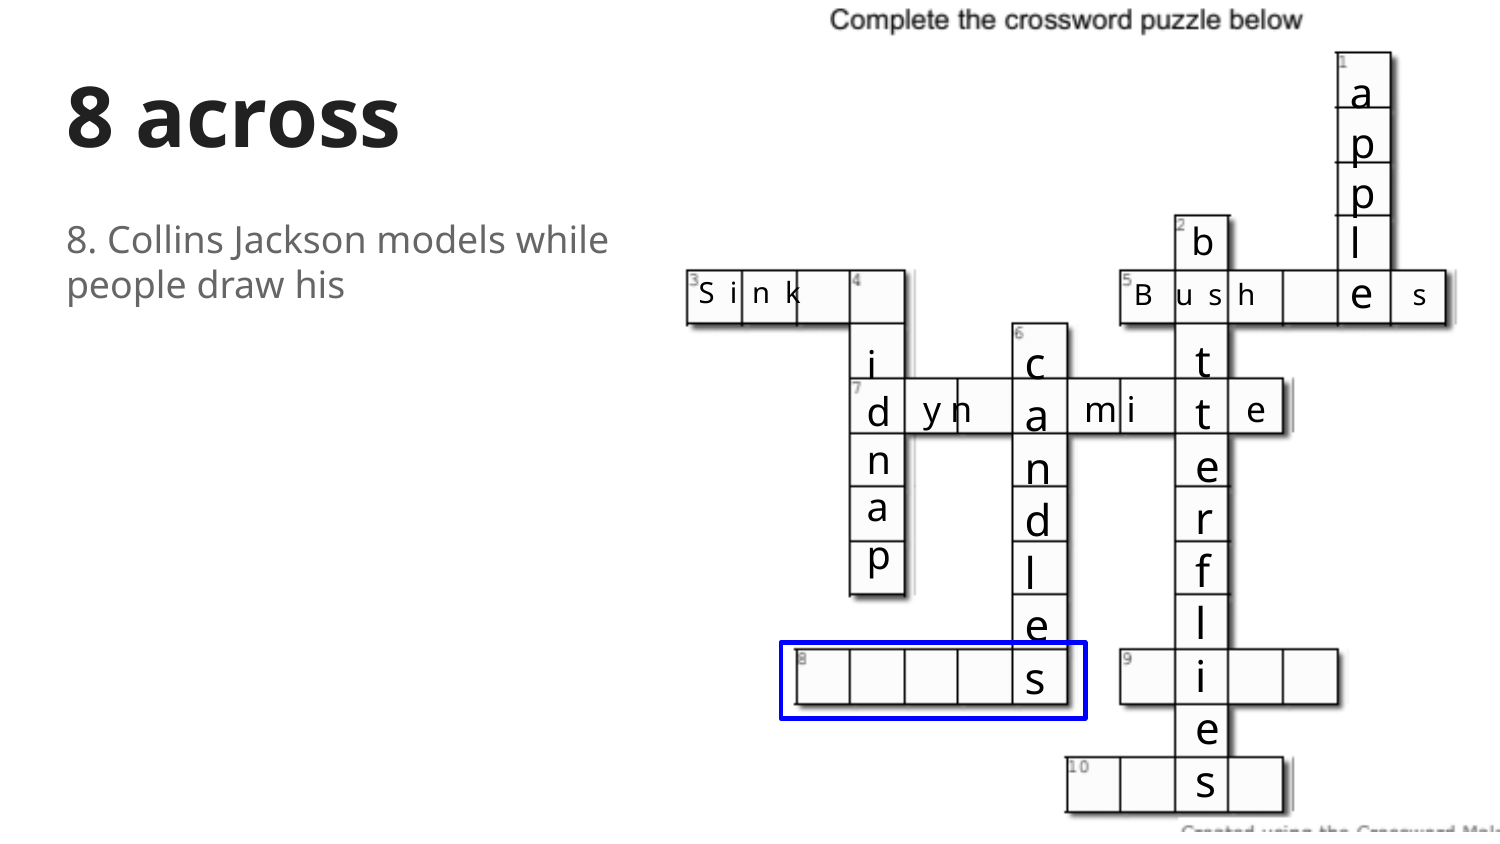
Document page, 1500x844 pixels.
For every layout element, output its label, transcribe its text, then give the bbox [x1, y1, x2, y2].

picture [650, 0, 1500, 832]
title 8 across [51, 48, 645, 180]
list 8. Collins Jackson models while people draw his [51, 201, 645, 750]
